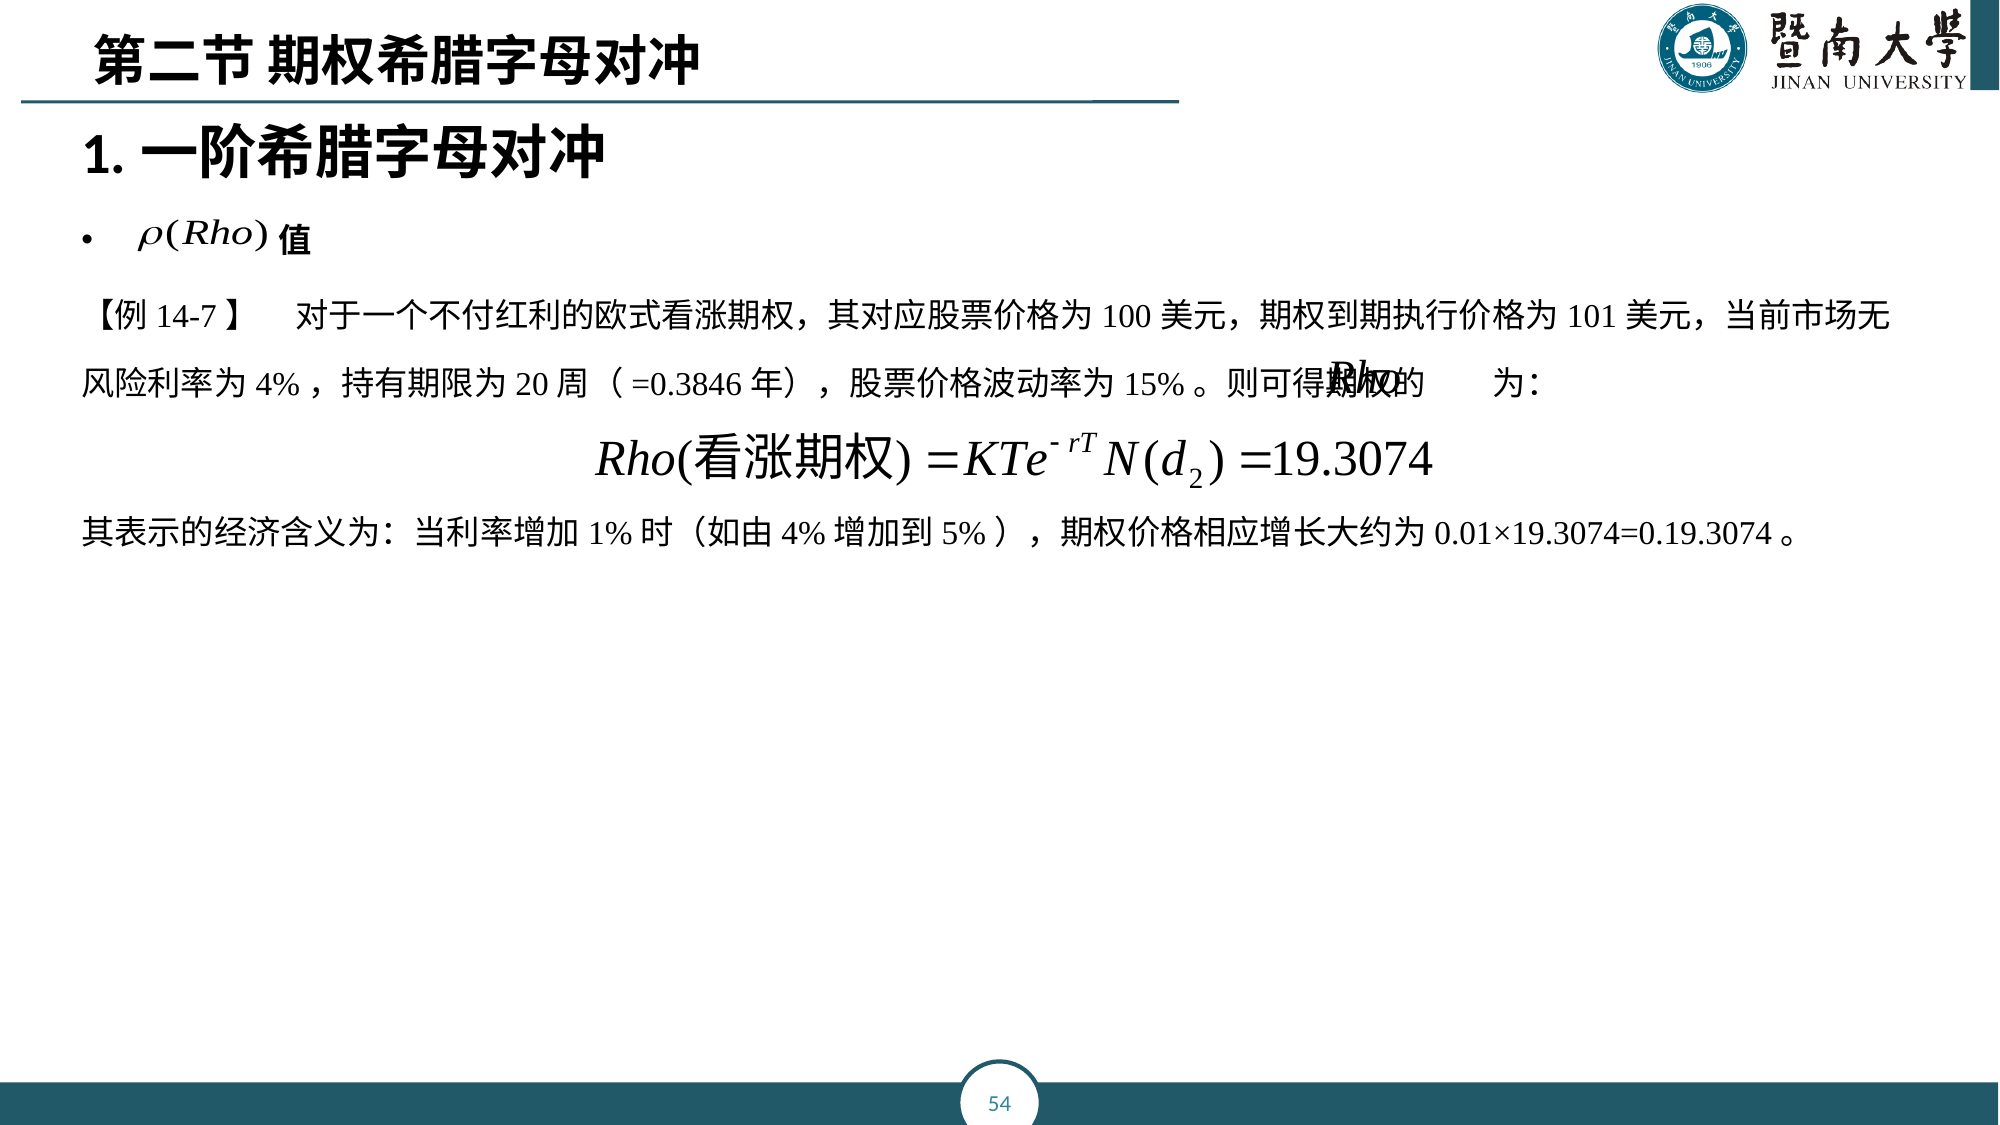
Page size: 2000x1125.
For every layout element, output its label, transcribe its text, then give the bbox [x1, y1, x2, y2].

text_box 1.一阶希腊字母对冲 值 【例14-7】 对于一个不付红利的欧式看涨期权，其对应股票价格为100美元，期权到期执行价格为101美元，当前市场无风险利率为4%，持有期限为20周（=0.3846年），股票价格波动率为15%。则可得期权的 为： 其表示的经济含义为：当利率增加1%时（如由4%增加到5%），期权价格相应增长大约为0.01×19.3074=0.19.3074。 [66, 107, 1918, 974]
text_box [585, 420, 1443, 502]
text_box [128, 211, 277, 260]
text_box 第二节 期权希腊字母对冲 [78, 19, 740, 99]
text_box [1318, 349, 1412, 407]
picture [1657, 3, 1967, 93]
